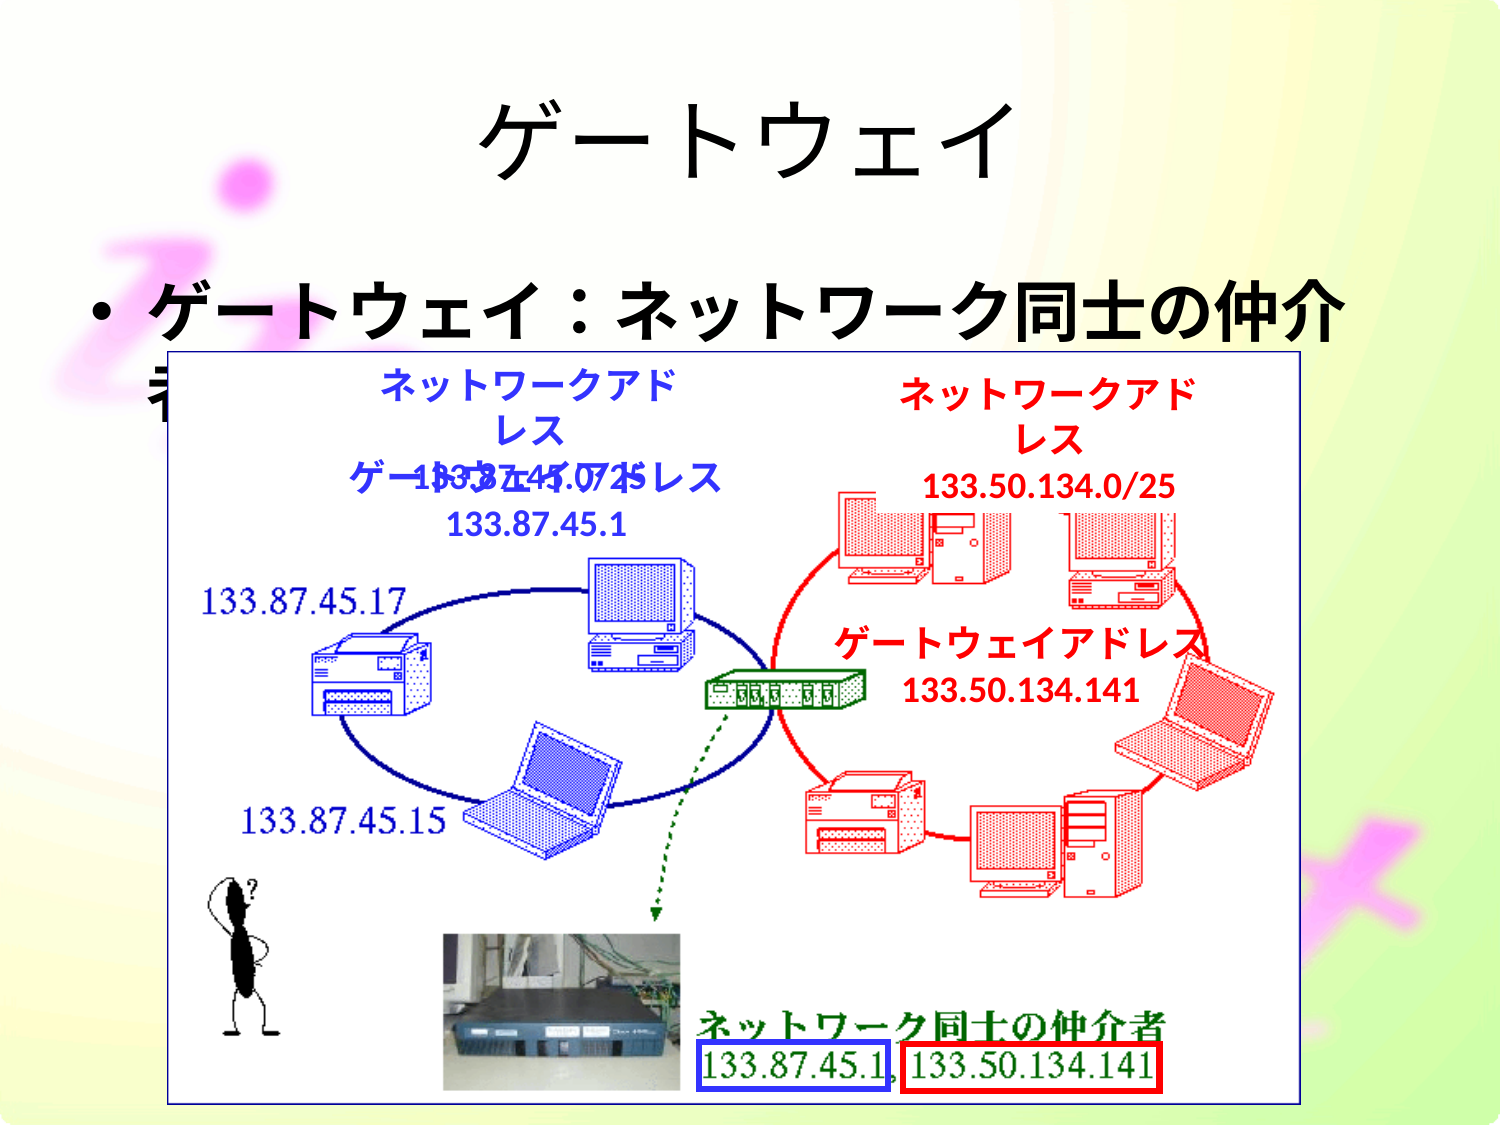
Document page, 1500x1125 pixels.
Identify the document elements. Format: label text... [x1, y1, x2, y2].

title ゲートウェイ [75, 45, 1425, 233]
picture [0, 0, 1500, 1125]
list ゲートウェイ：ネットワーク同士の仲介者 [75, 262, 1425, 1005]
